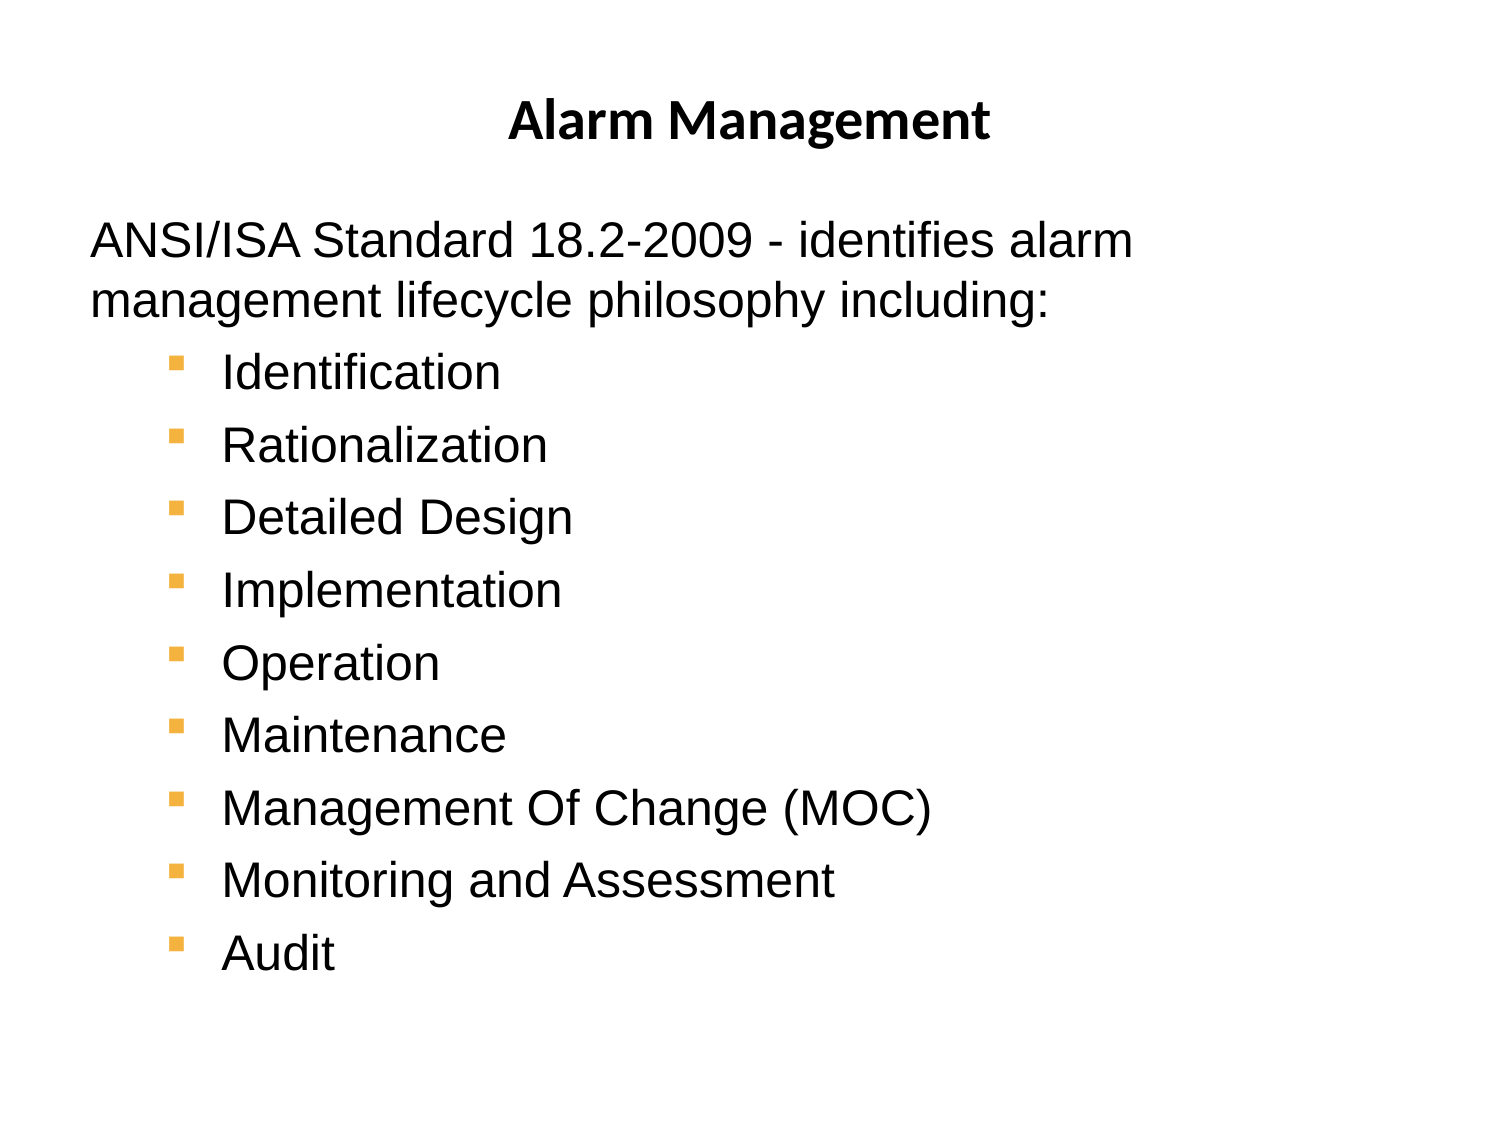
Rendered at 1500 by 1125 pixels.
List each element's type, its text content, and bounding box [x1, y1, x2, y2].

list ANSI/ISA Standard 18.2-2009 - identifies alarm management lifecycle philosophy including: Identification Rationalization Detailed Design Implementation Operation Maintenance Management Of Change (MOC) Monitoring and Assessment Audit [75, 200, 1425, 1005]
title Alarm Management [75, 45, 1425, 188]
